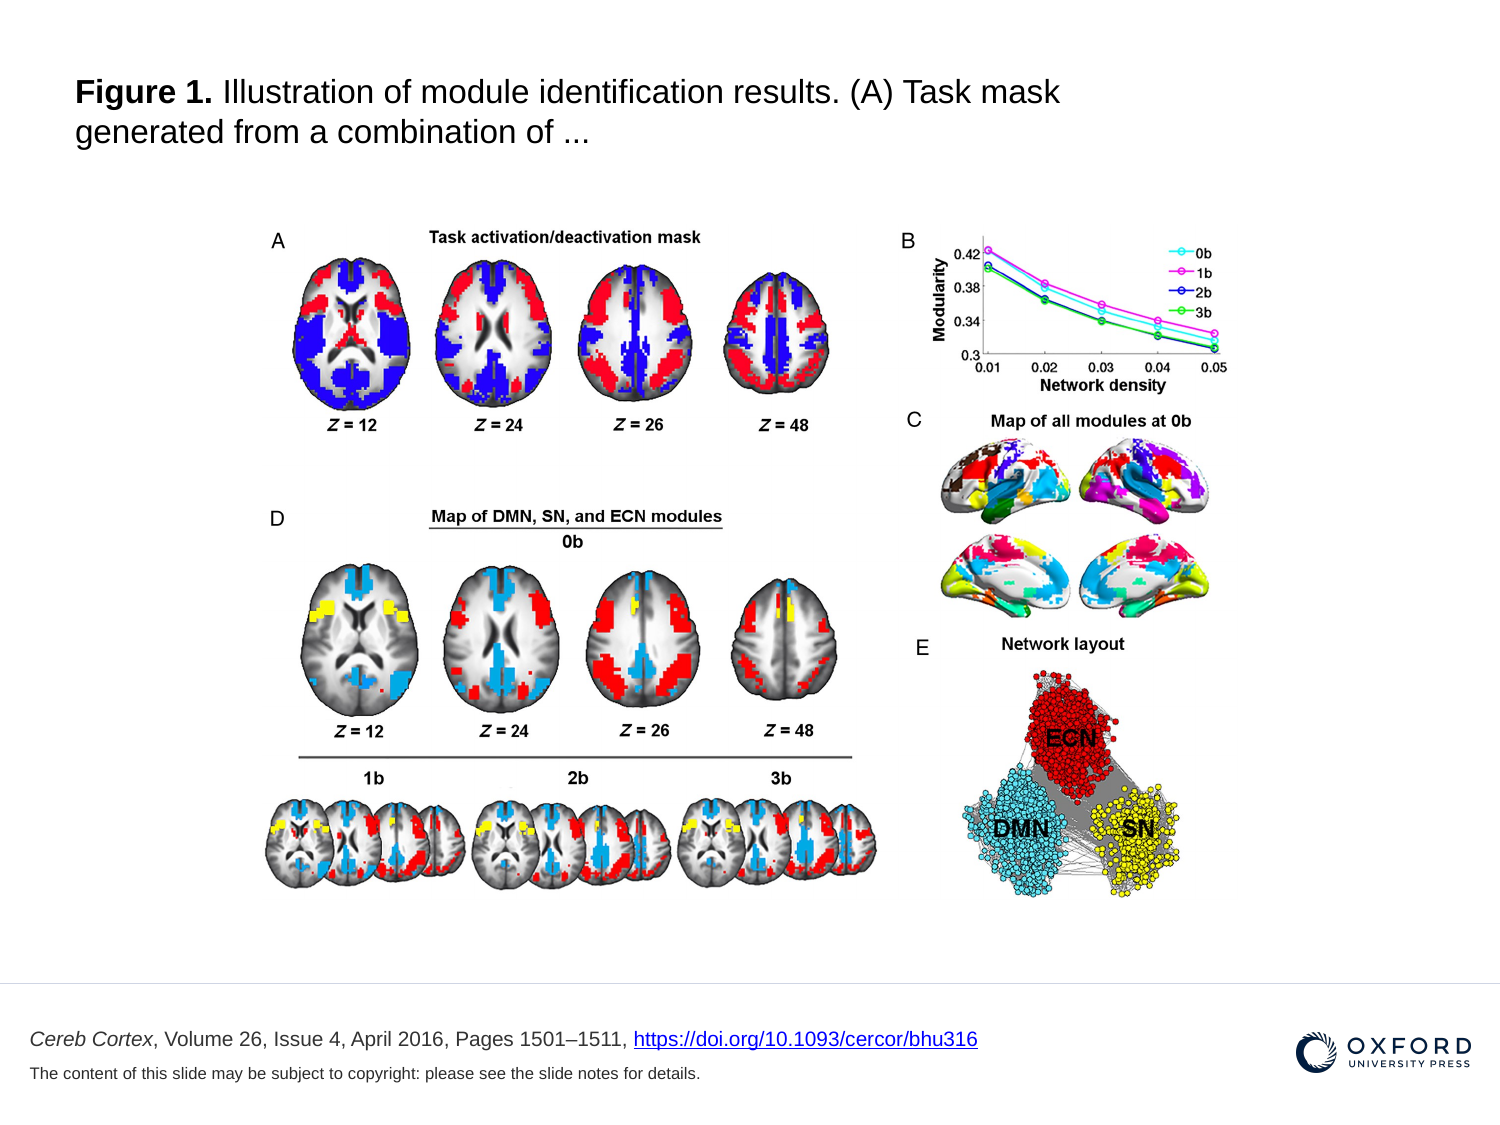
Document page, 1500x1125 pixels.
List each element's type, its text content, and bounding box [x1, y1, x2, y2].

title Figure 1. Illustration of module identification results. (A) Task mask generated from a combination of ... [75, 69, 1078, 171]
picture [262, 224, 1238, 900]
picture [1296, 1032, 1471, 1073]
footer Cereb Cortex, Volume 26, Issue 4, April 2016, Pages 1501–1511, https://doi.org/10.1093/cercor/bhu316 The content of this slide may be subject to copyright: please see the slide notes for details. [0, 983, 1260, 1125]
